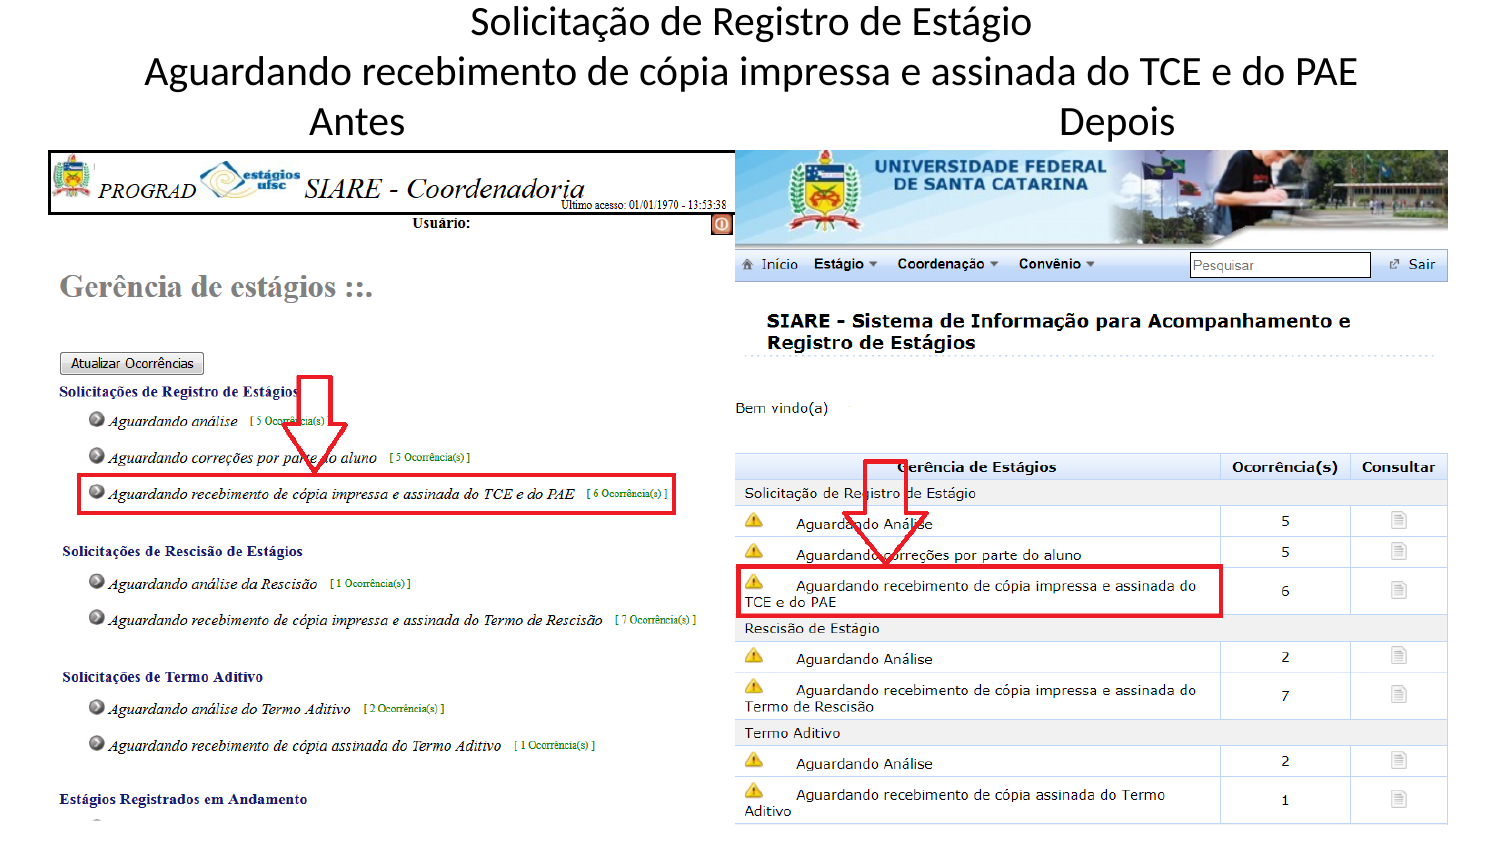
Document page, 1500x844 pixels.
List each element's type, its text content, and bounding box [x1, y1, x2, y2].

picture [48, 149, 1452, 831]
title Solicitação de Registro de Estágio Aguardando recebimento de cópia impressa e assinada do TCE e do PAE Antes Depois [76, 0, 1427, 139]
